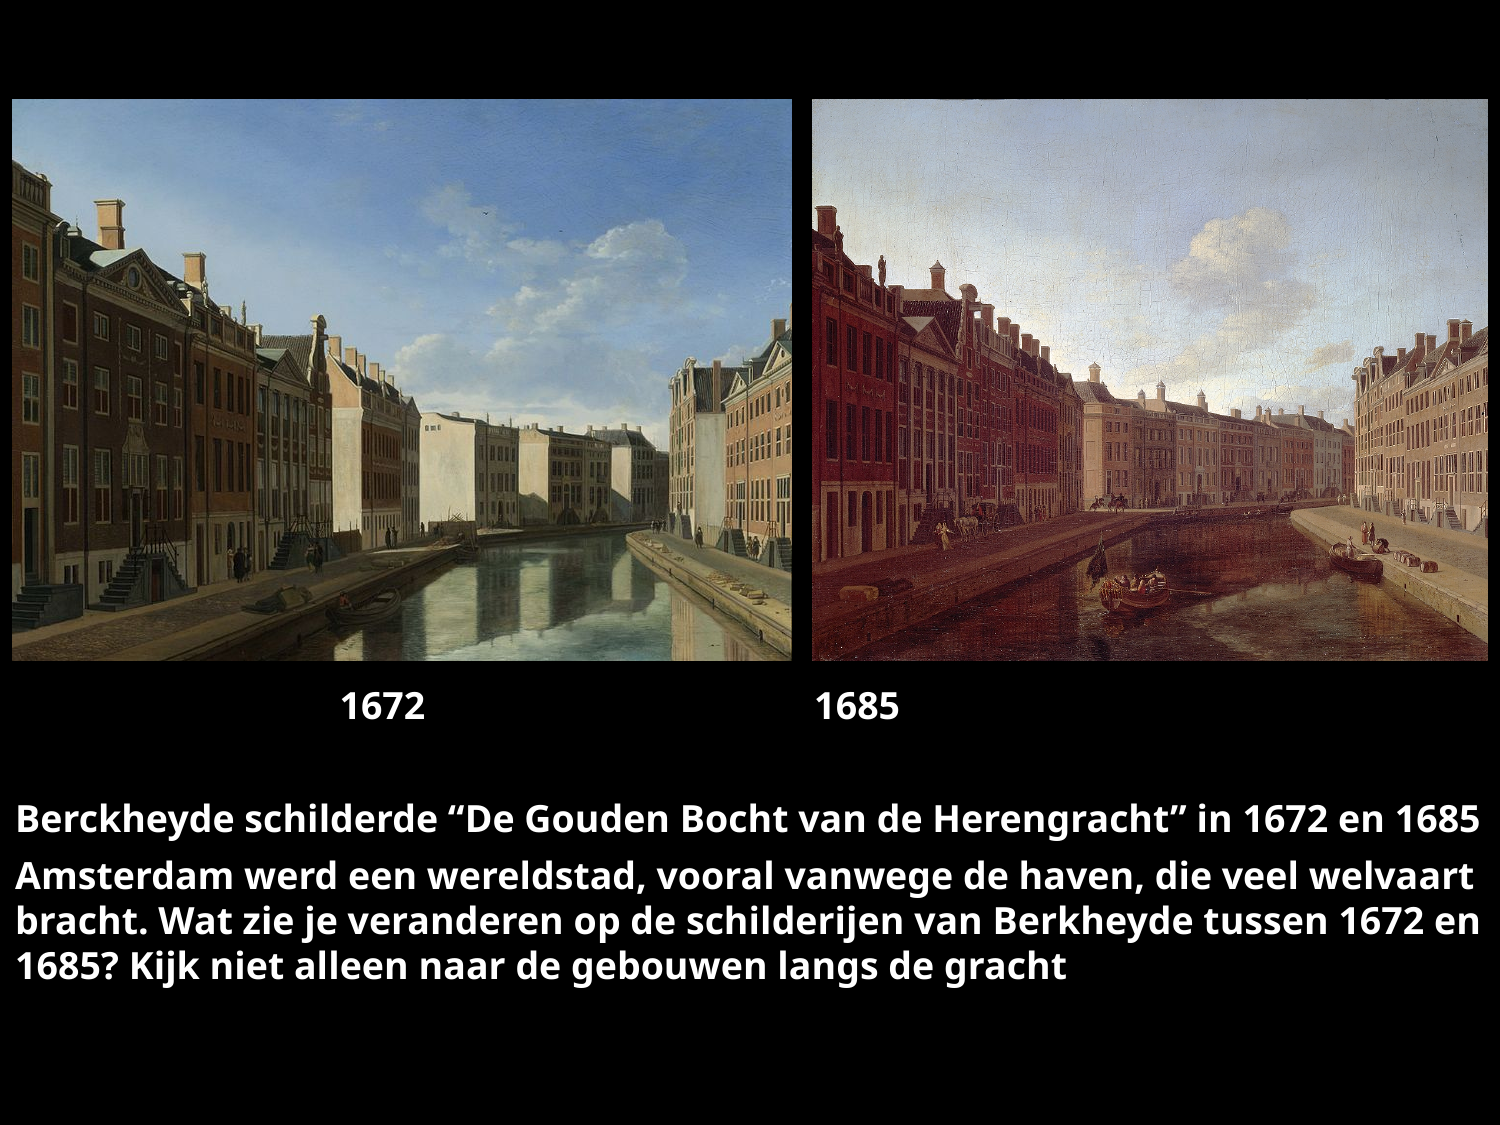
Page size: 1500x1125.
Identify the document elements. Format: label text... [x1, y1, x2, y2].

text_box 1672 1685 [324, 674, 1375, 735]
picture [12, 99, 792, 661]
picture [812, 99, 1488, 661]
text_box Berckheyde schilderde “De Gouden Bocht van de Herengracht” in 1672 en 1685 Amsterdam werd een wereldstad, vooral vanwege de haven, die veel welvaart bracht. Wat zie je veranderen op de schilderijen van Berkheyde tussen 1672 en 1685? Kijk niet alleen naar de gebouwen langs de gracht [0, 787, 1500, 995]
